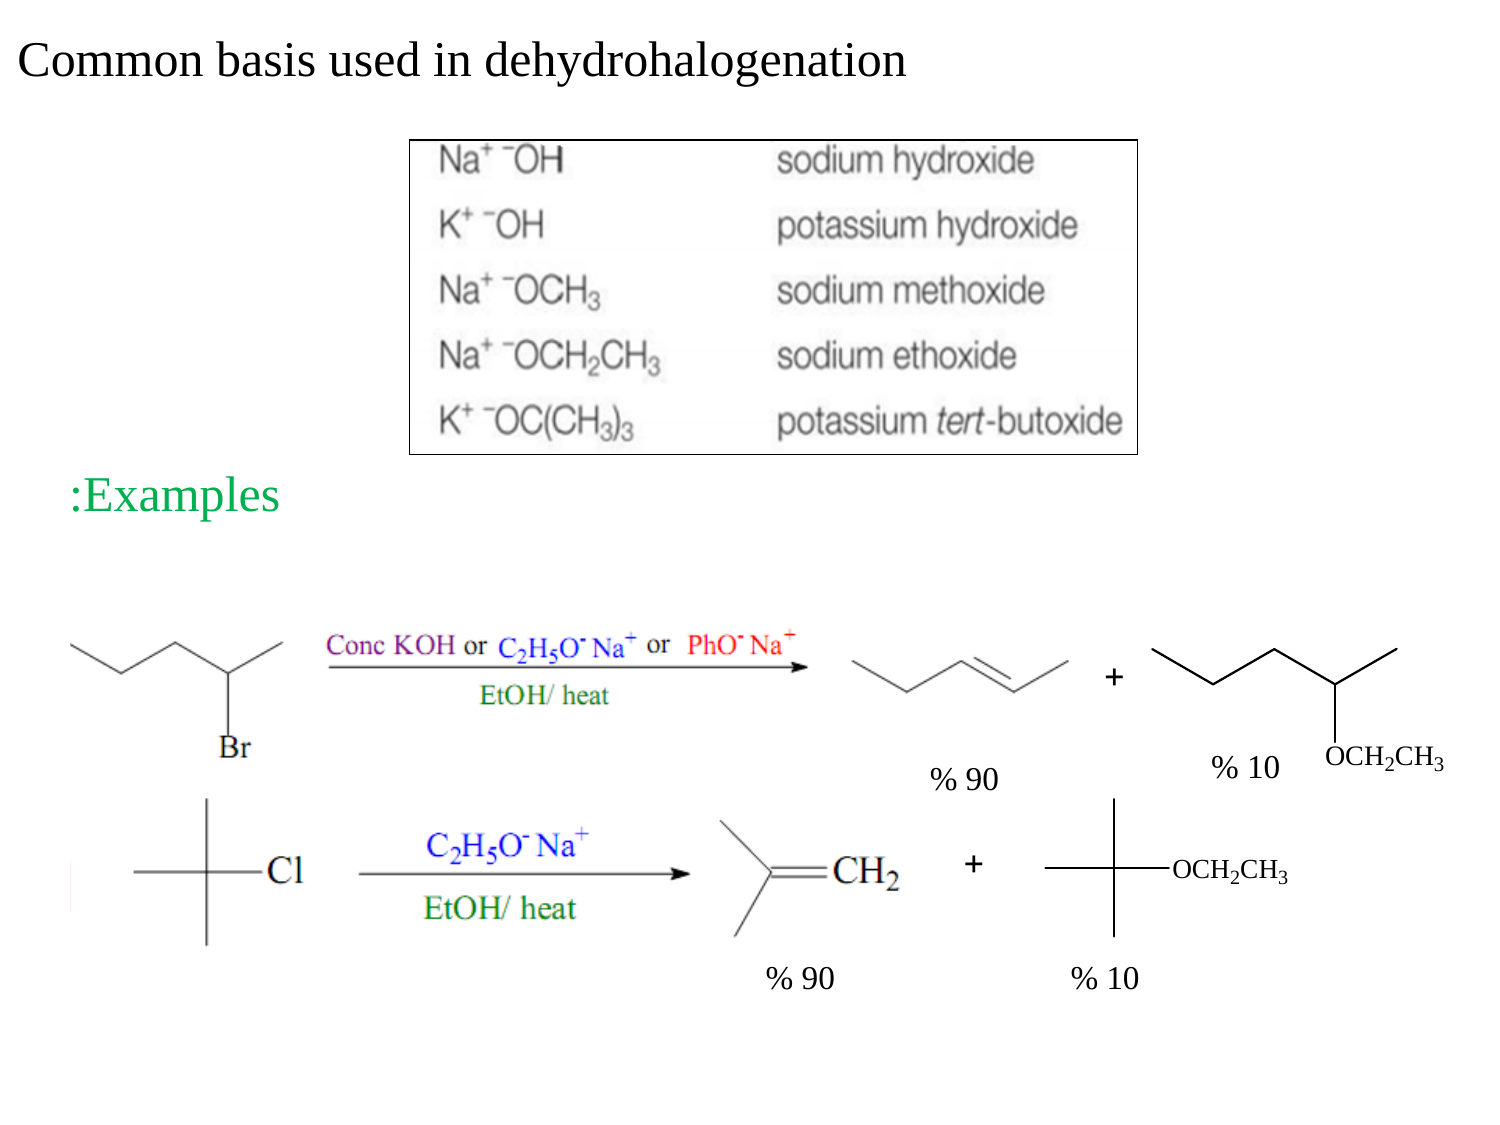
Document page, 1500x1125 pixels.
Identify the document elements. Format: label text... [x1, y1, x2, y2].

text_box Examples: [54, 454, 296, 529]
text_box 90 % [750, 969, 850, 1004]
picture [409, 140, 1137, 454]
text_box Common basis used in dehydrohalogenation [2, 19, 1105, 94]
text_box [70, 609, 1447, 960]
text_box 10 % [1055, 969, 1155, 1004]
picture [1042, 796, 1289, 939]
